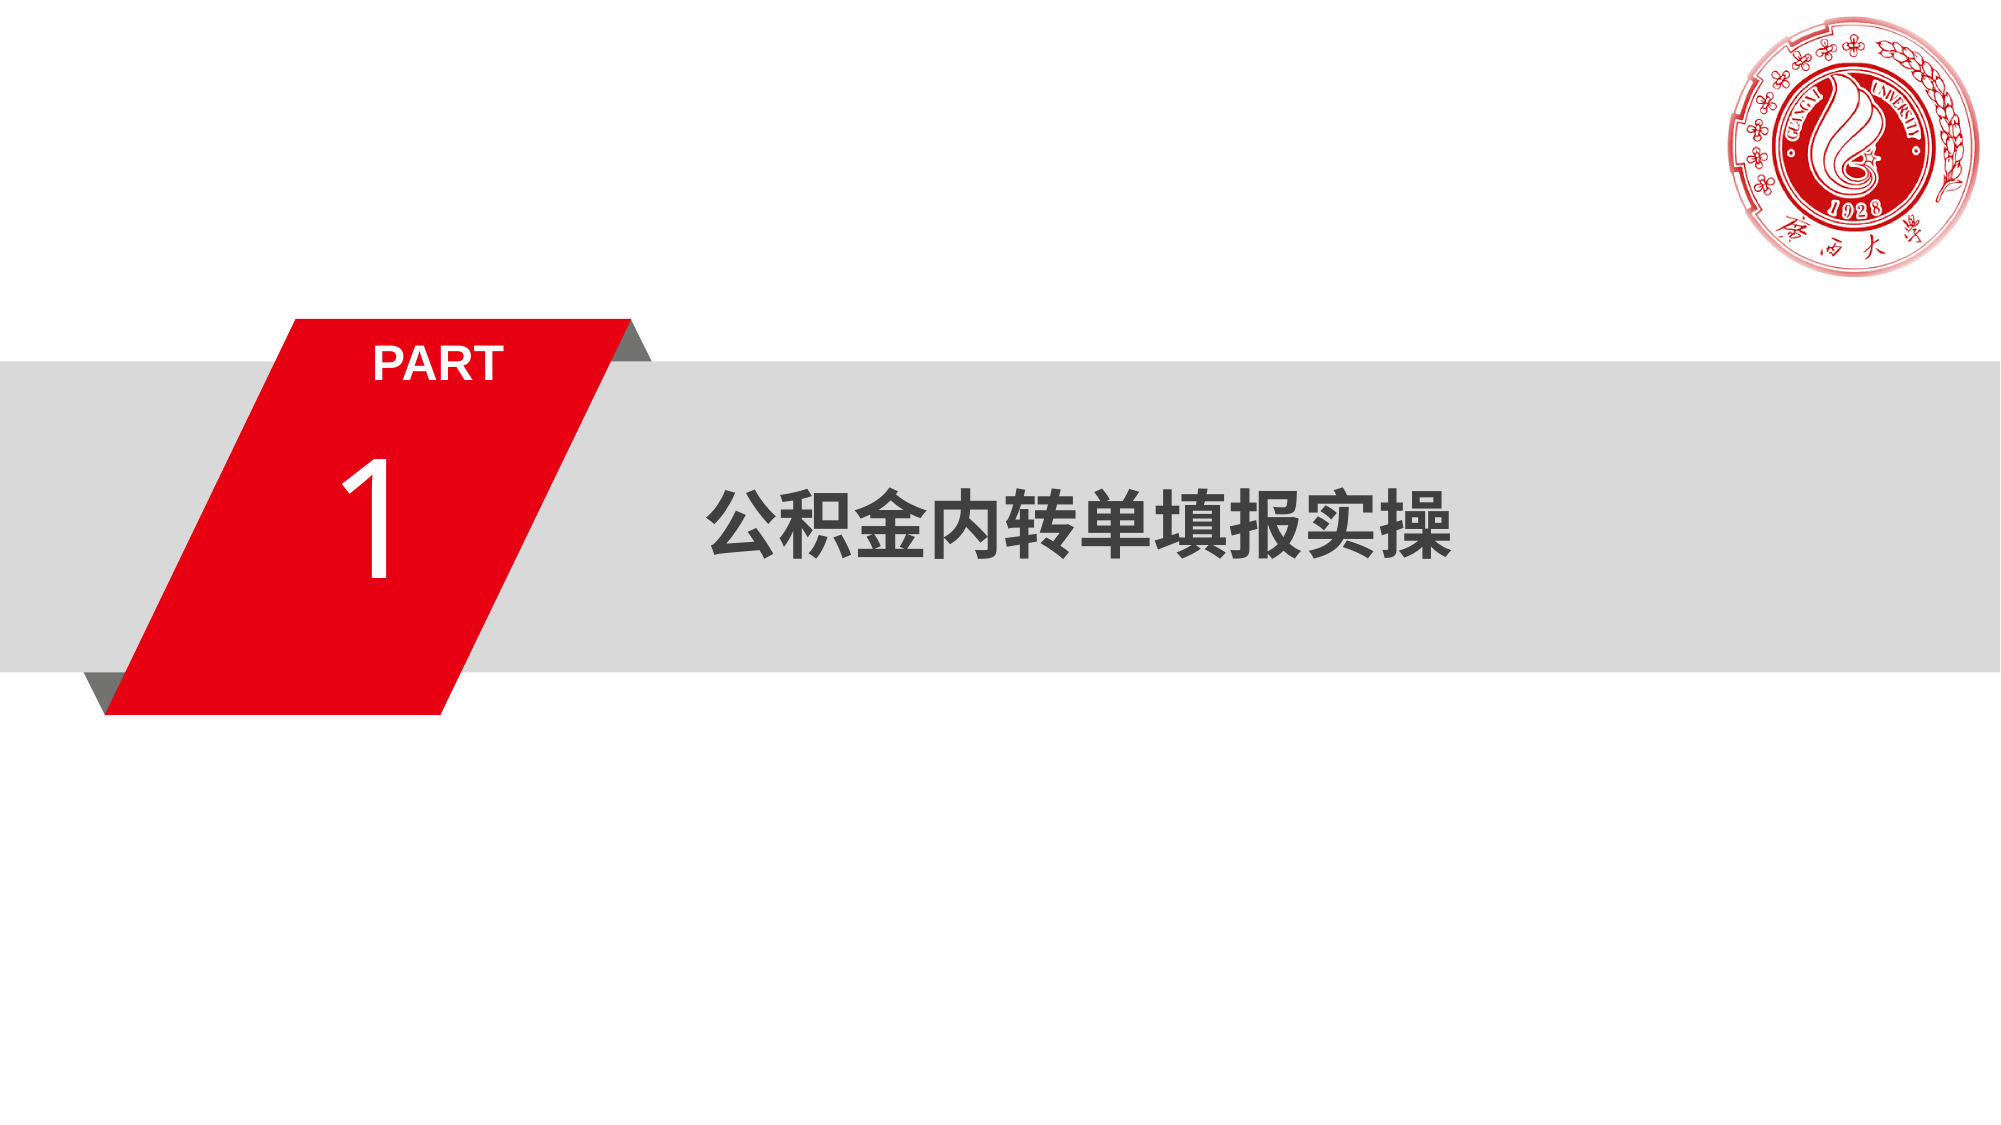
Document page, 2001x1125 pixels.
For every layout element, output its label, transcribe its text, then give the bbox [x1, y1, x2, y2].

text_box 1 [230, 406, 521, 618]
title 公积金内转单填报实操 [692, 481, 1798, 575]
picture [1738, 31, 1969, 262]
